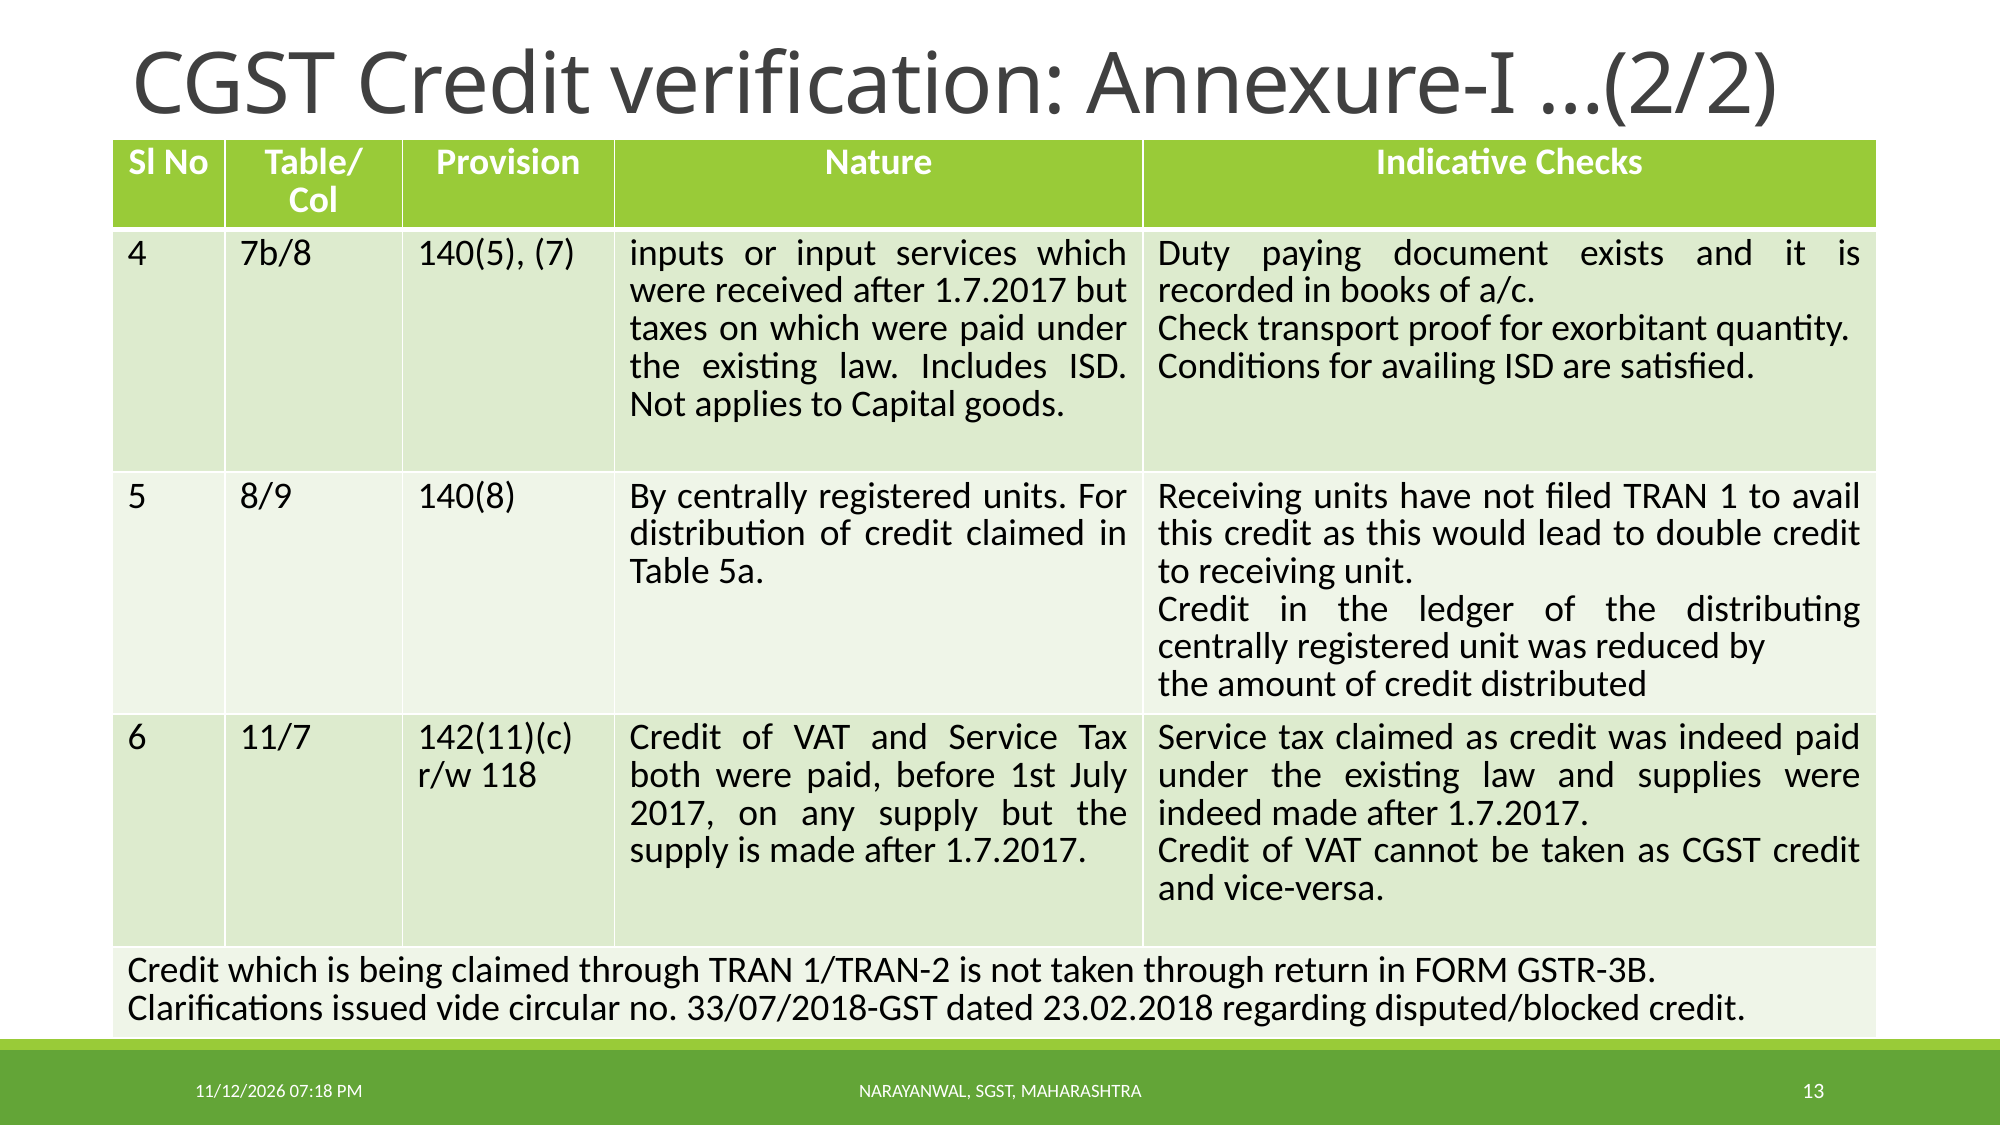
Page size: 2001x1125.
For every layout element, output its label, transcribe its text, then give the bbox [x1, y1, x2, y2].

table_cell inputs or input services which were received after 1.7.2017 but taxes on which were paid under the existing law. Includes ISD. Not applies to Capital goods. [615, 232, 1142, 471]
table_cell 4 [113, 232, 224, 471]
table_header Indicative Checks [1144, 140, 1876, 227]
table_cell 7b/8 [226, 232, 402, 471]
table_cell By centrally registered units. For distribution of credit claimed in Table 5a. [615, 473, 1142, 713]
table_header Sl No [113, 140, 224, 227]
table_cell 5 [113, 473, 224, 713]
title CGST Credit verification: Annexure-I …(2/2) [116, 18, 1884, 139]
table_cell Credit which is being claimed through TRAN 1/TRAN-2 is not taken through return in FORM GSTR-3B. Clarifications issued vide circular no. 33/07/2018-GST dated 23.02.2018 regarding disputed/blocked credit. [113, 948, 1876, 1037]
table_cell Credit of VAT and Service Tax both were paid, before 1st July 2017, on any supply but the supply is made after 1.7.2017. [615, 715, 1142, 946]
table_cell Duty paying document exists and it is recorded in books of a/c. Check transport proof for exorbitant quantity. Conditions for availing ISD are satisfied. [1144, 232, 1876, 471]
table_cell 8/9 [226, 473, 402, 713]
table_cell Receiving units have not filed TRAN 1 to avail this credit as this would lead to double credit to receiving unit. Credit in the ledger of the distributing centrally registered unit was reduced by the amount of credit distributed [1144, 473, 1876, 713]
footer Narayanwal, SGST, Maharashtra [604, 1059, 1396, 1120]
table_header Table/Col [226, 140, 402, 227]
table_cell Service tax claimed as credit was indeed paid under the existing law and supplies were indeed made after 1.7.2017. Credit of VAT cannot be taken as CGST credit and vice-versa. [1144, 715, 1876, 946]
table_cell 11/7 [226, 715, 402, 946]
table_cell 140(8) [403, 473, 614, 713]
slide_number 13 [1624, 1059, 1840, 1120]
table_cell 142(11)(c) r/w 118 [403, 715, 614, 946]
table_header Provision [403, 140, 614, 227]
table_cell 140(5), (7) [403, 232, 614, 471]
table_header Nature [615, 140, 1142, 227]
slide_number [180, 1059, 586, 1120]
table_cell 6 [113, 715, 224, 946]
